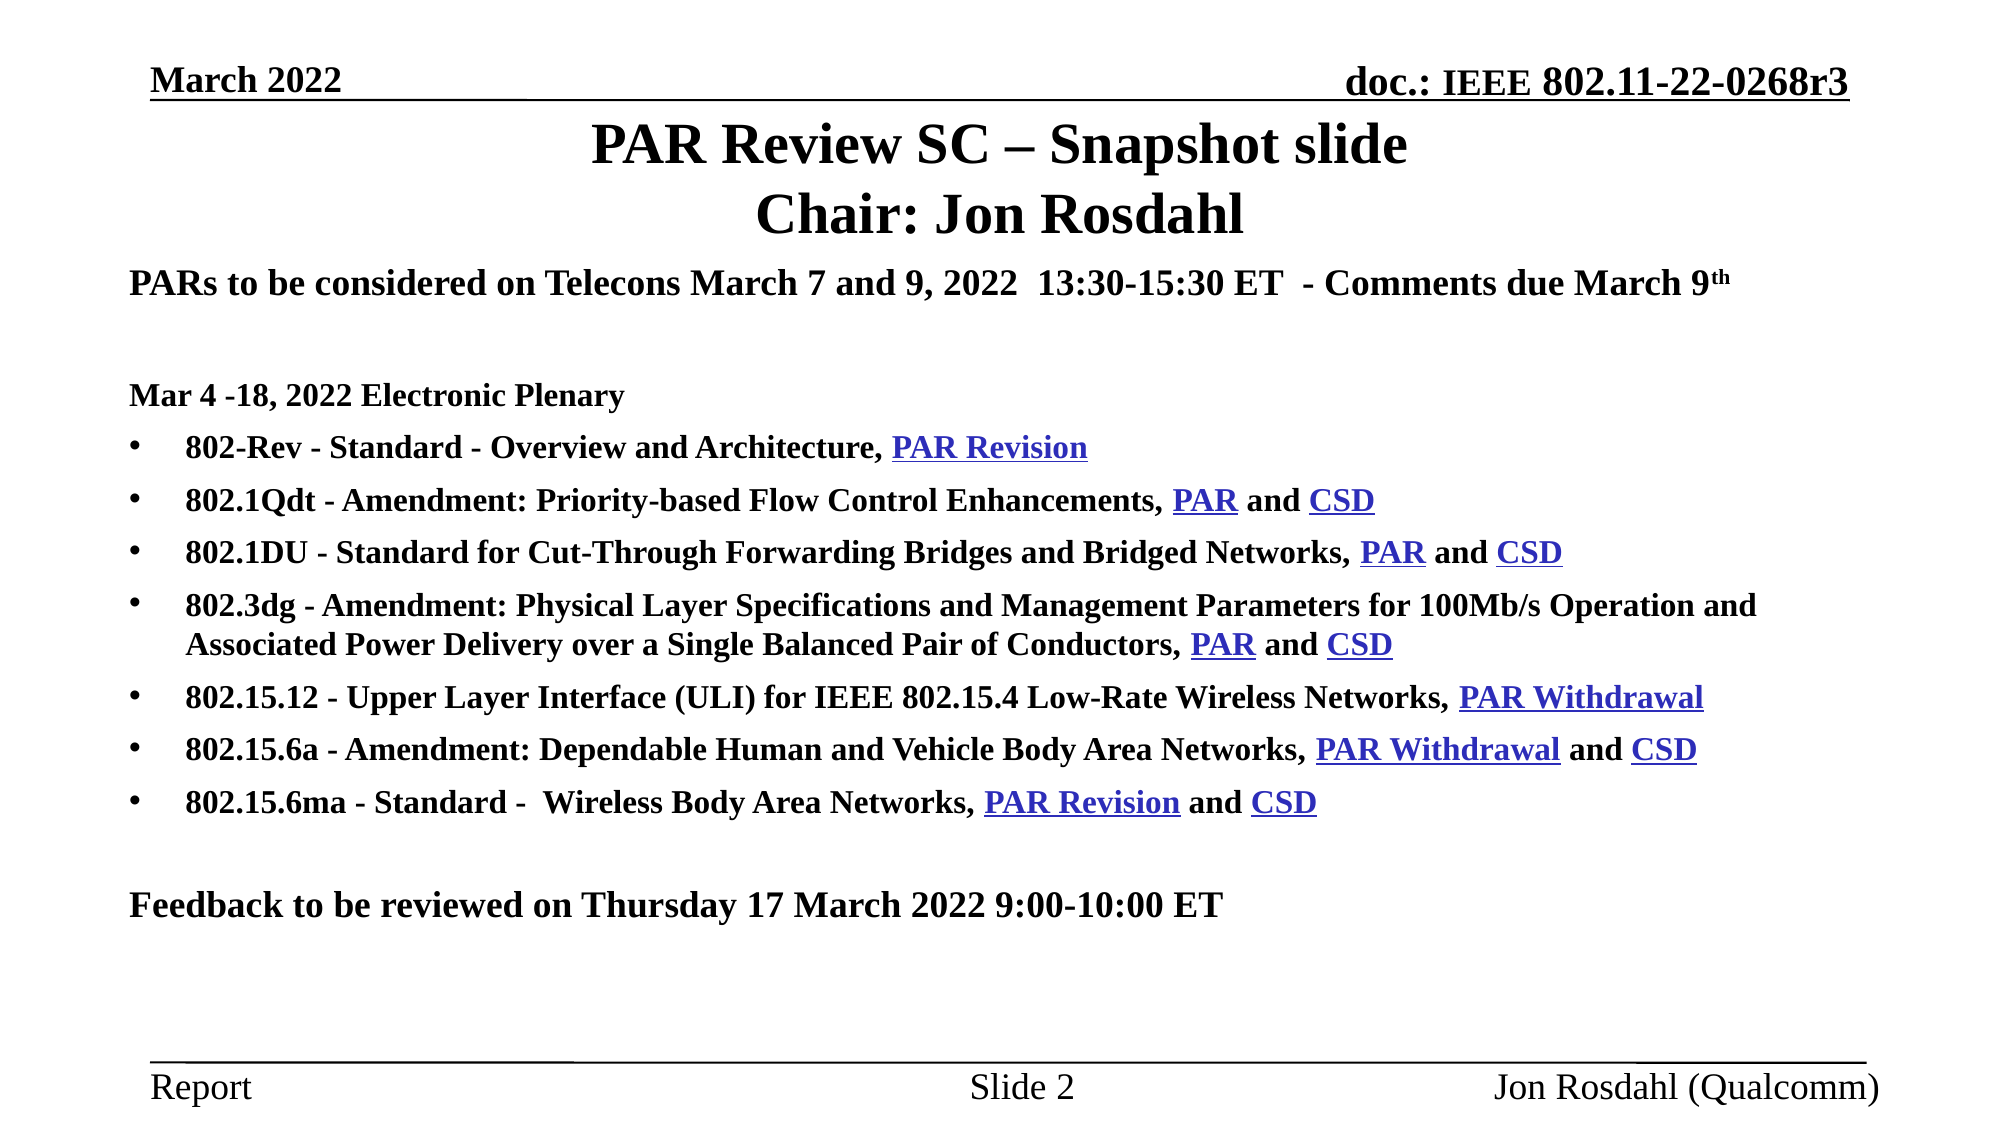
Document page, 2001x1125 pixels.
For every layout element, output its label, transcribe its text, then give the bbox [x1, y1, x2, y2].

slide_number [149, 49, 431, 100]
title PAR Review SC – Snapshot slide Chair: Jon Rosdahl [149, 105, 1851, 245]
slide_number Slide 2 [950, 1061, 1095, 1125]
list PARs to be considered on Telecons March 7 and 9, 2022 13:30-15:30 ET - Comments due March 9th Mar 4 -18, 2022 Electronic Plenary 802-Rev - Standard - Overview and Architecture, PAR Revision 802.1Qdt - Amendment: Priority-based Flow Control Enhancements, PAR and CSD 802.1DU - Standard for Cut-Through Forwarding Bridges and Bridged Networks, PAR and CSD 802.3dg - Amendment: Physical Layer Specifications and Management Parameters for 100Mb/s Operation and Associated Power Delivery over a Single Balanced Pair of Conductors, PAR and CSD 802.15.12 - Upper Layer Interface (ULI) for IEEE 802.15.4 Low-Rate Wireless Networks, PAR Withdrawal 802.15.6a - Amendment: Dependable Human and Vehicle Body Area Networks, PAR Withdrawal and CSD 802.15.6ma - Standard - Wireless Body Area Networks, PAR Revision and CSD Feedback to be reviewed on Thursday 17 March 2022 9:00-10:00 ET [113, 250, 1898, 1063]
footer Jon Rosdahl (Qualcomm) [1436, 1061, 1881, 1108]
